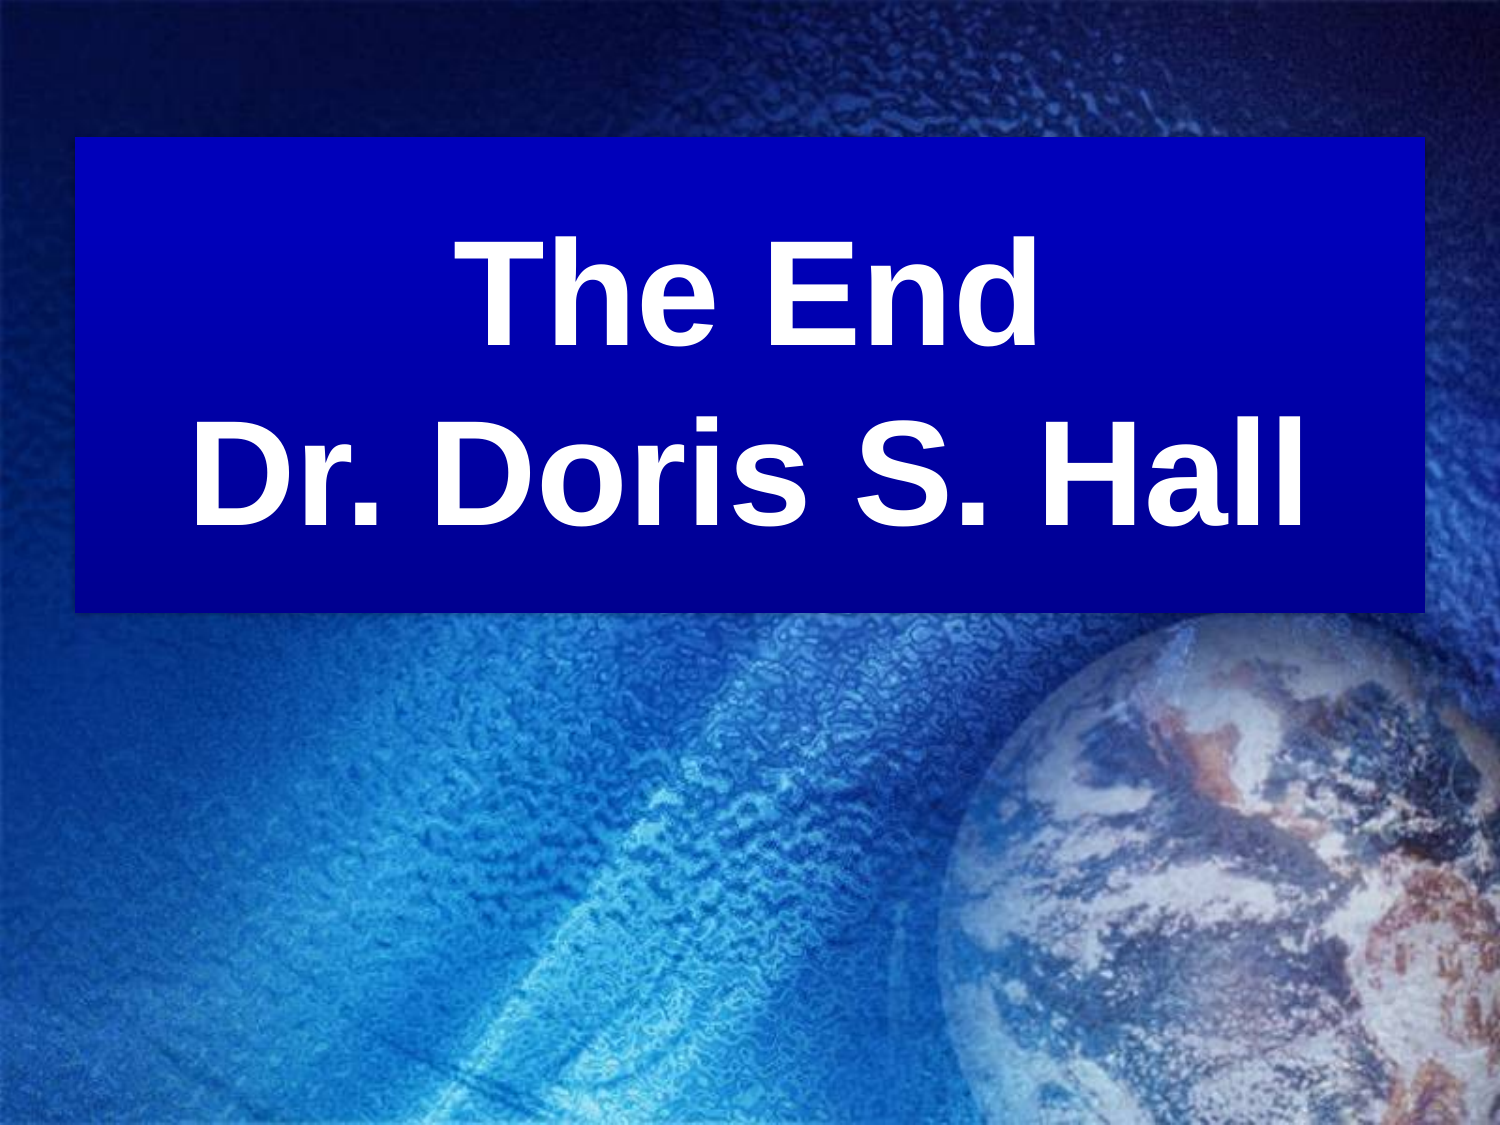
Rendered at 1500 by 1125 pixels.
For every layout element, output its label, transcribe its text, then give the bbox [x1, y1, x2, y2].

title The End Dr. Doris S. Hall [74, 137, 1426, 613]
picture [0, 0, 1500, 1125]
